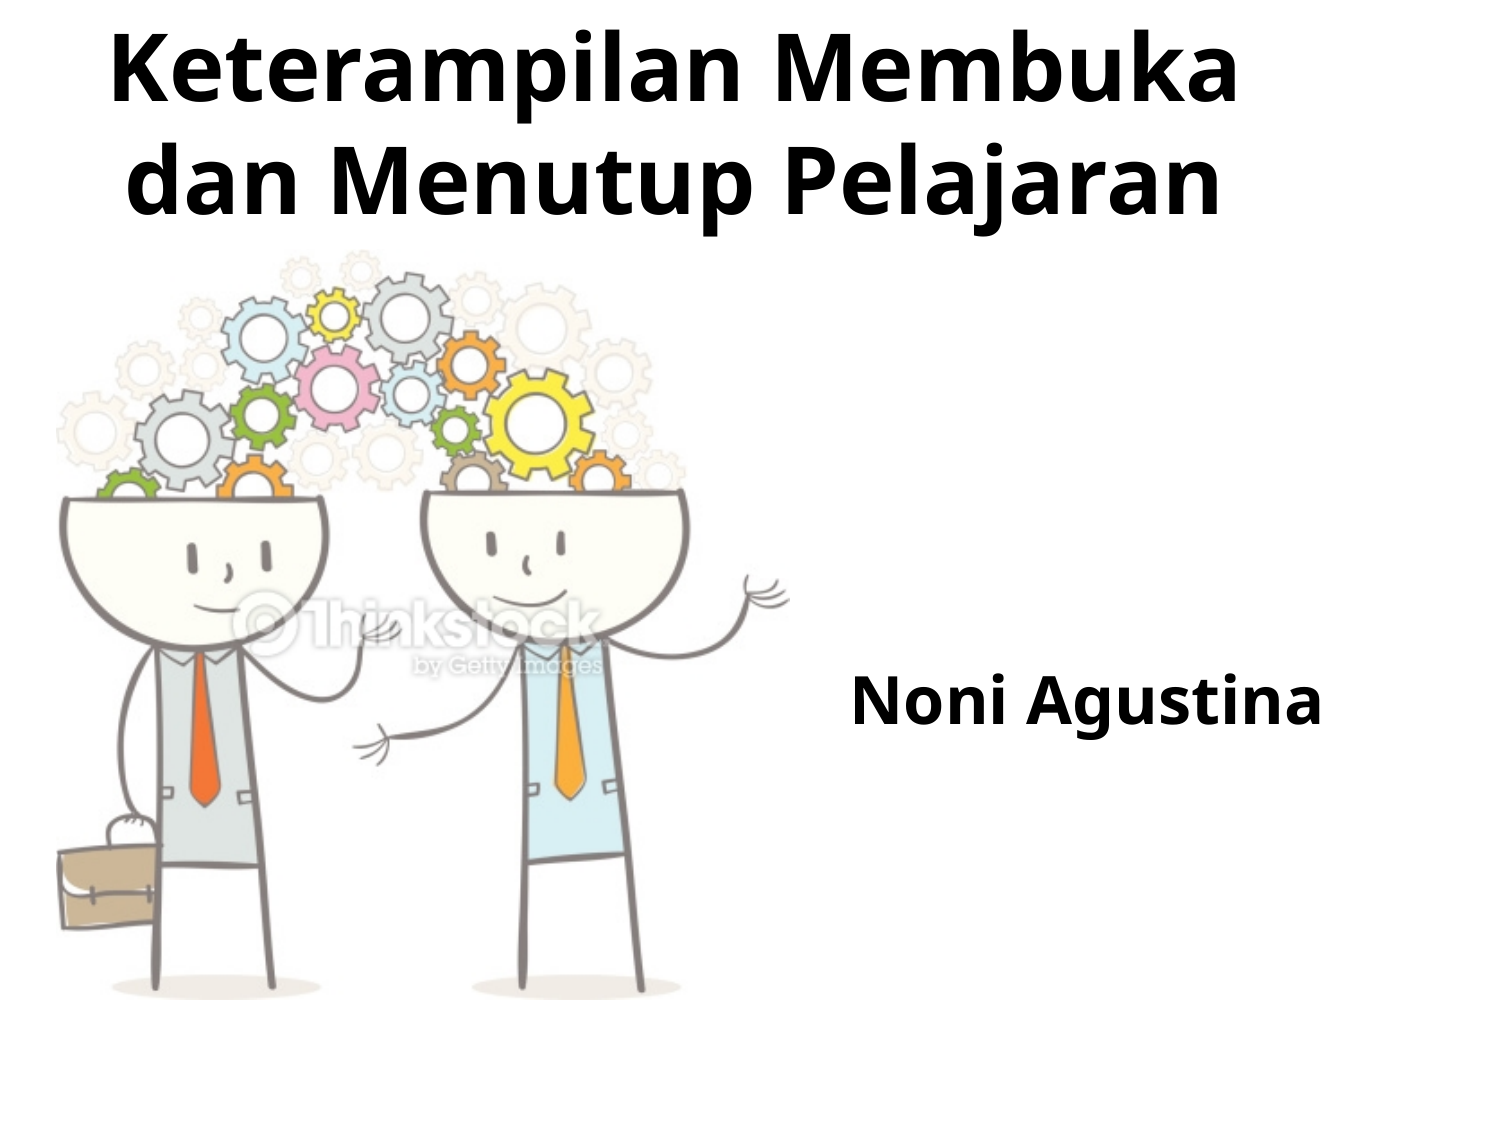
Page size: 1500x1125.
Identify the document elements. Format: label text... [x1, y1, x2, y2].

title Keterampilan Membuka dan Menutup Pelajaran [0, 0, 1350, 242]
picture [56, 249, 790, 1001]
subtitle Noni Agustina [462, 650, 1500, 1125]
